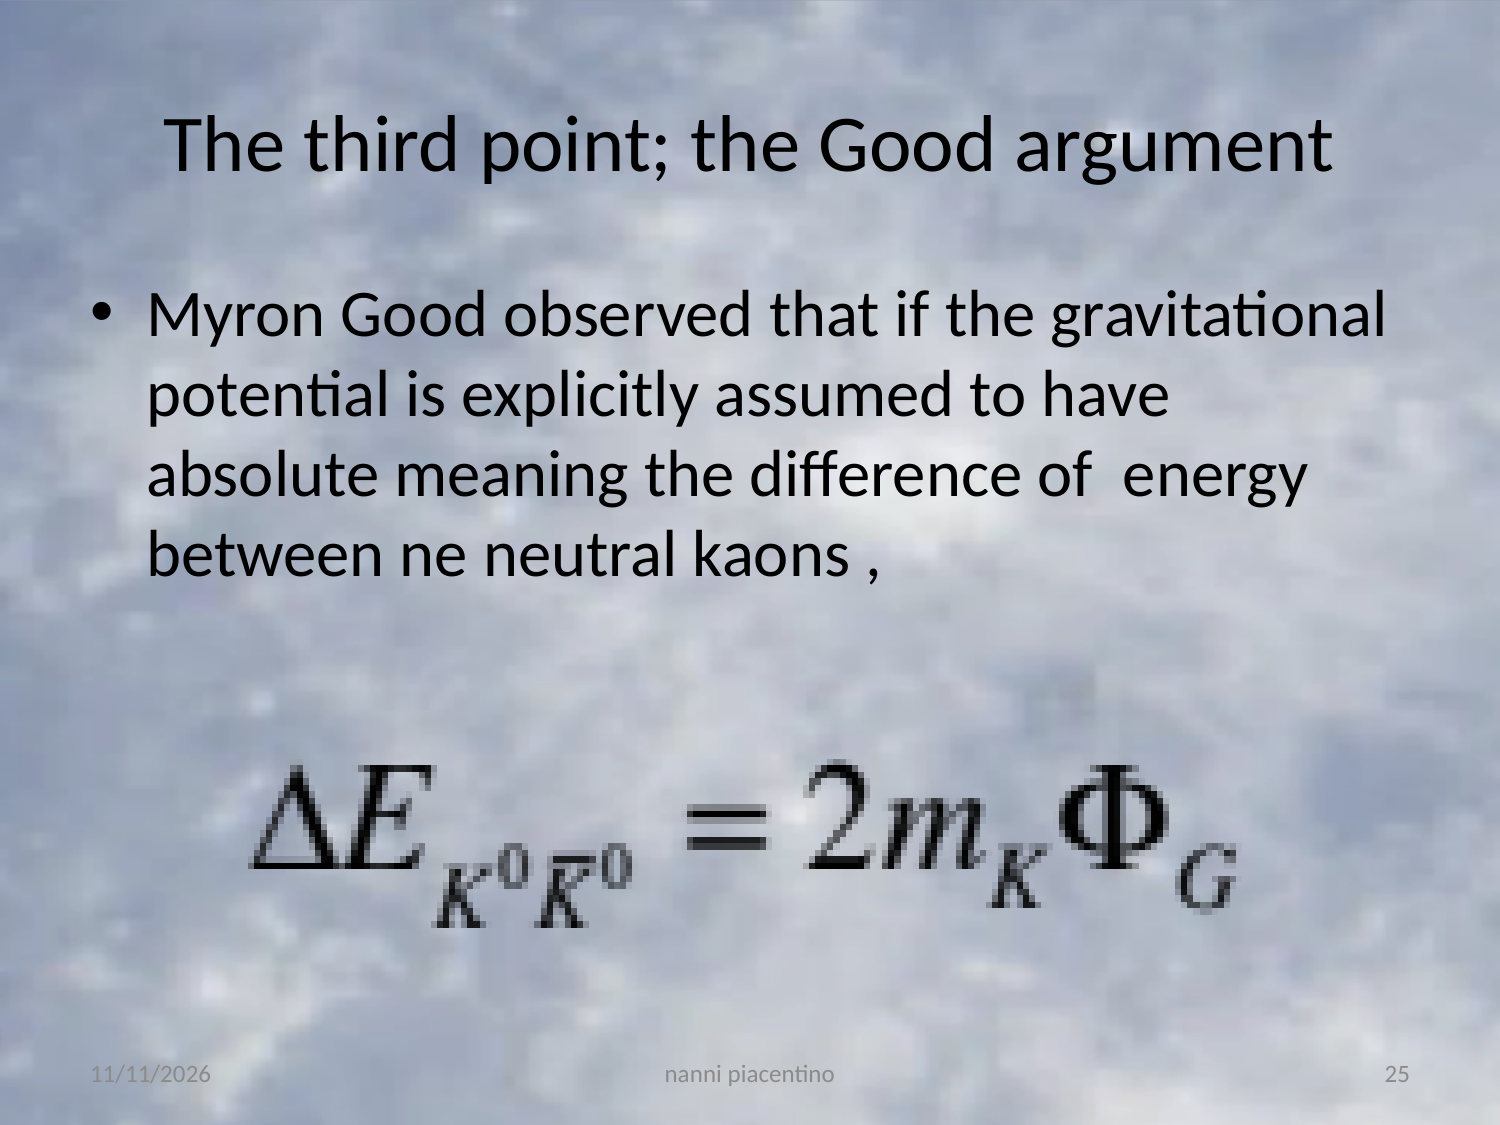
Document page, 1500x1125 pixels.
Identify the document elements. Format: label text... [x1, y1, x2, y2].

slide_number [75, 1042, 425, 1103]
list Myron Good observed that if the gravitational potential is explicitly assumed to have absolute meaning the difference of energy between ne neutral kaons , [75, 262, 1425, 1005]
picture [0, 0, 1500, 1125]
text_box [236, 733, 1244, 936]
slide_number 25 [1074, 1042, 1425, 1103]
title The third point; the Good argument [75, 45, 1425, 233]
footer nanni piacentino [512, 1042, 988, 1103]
